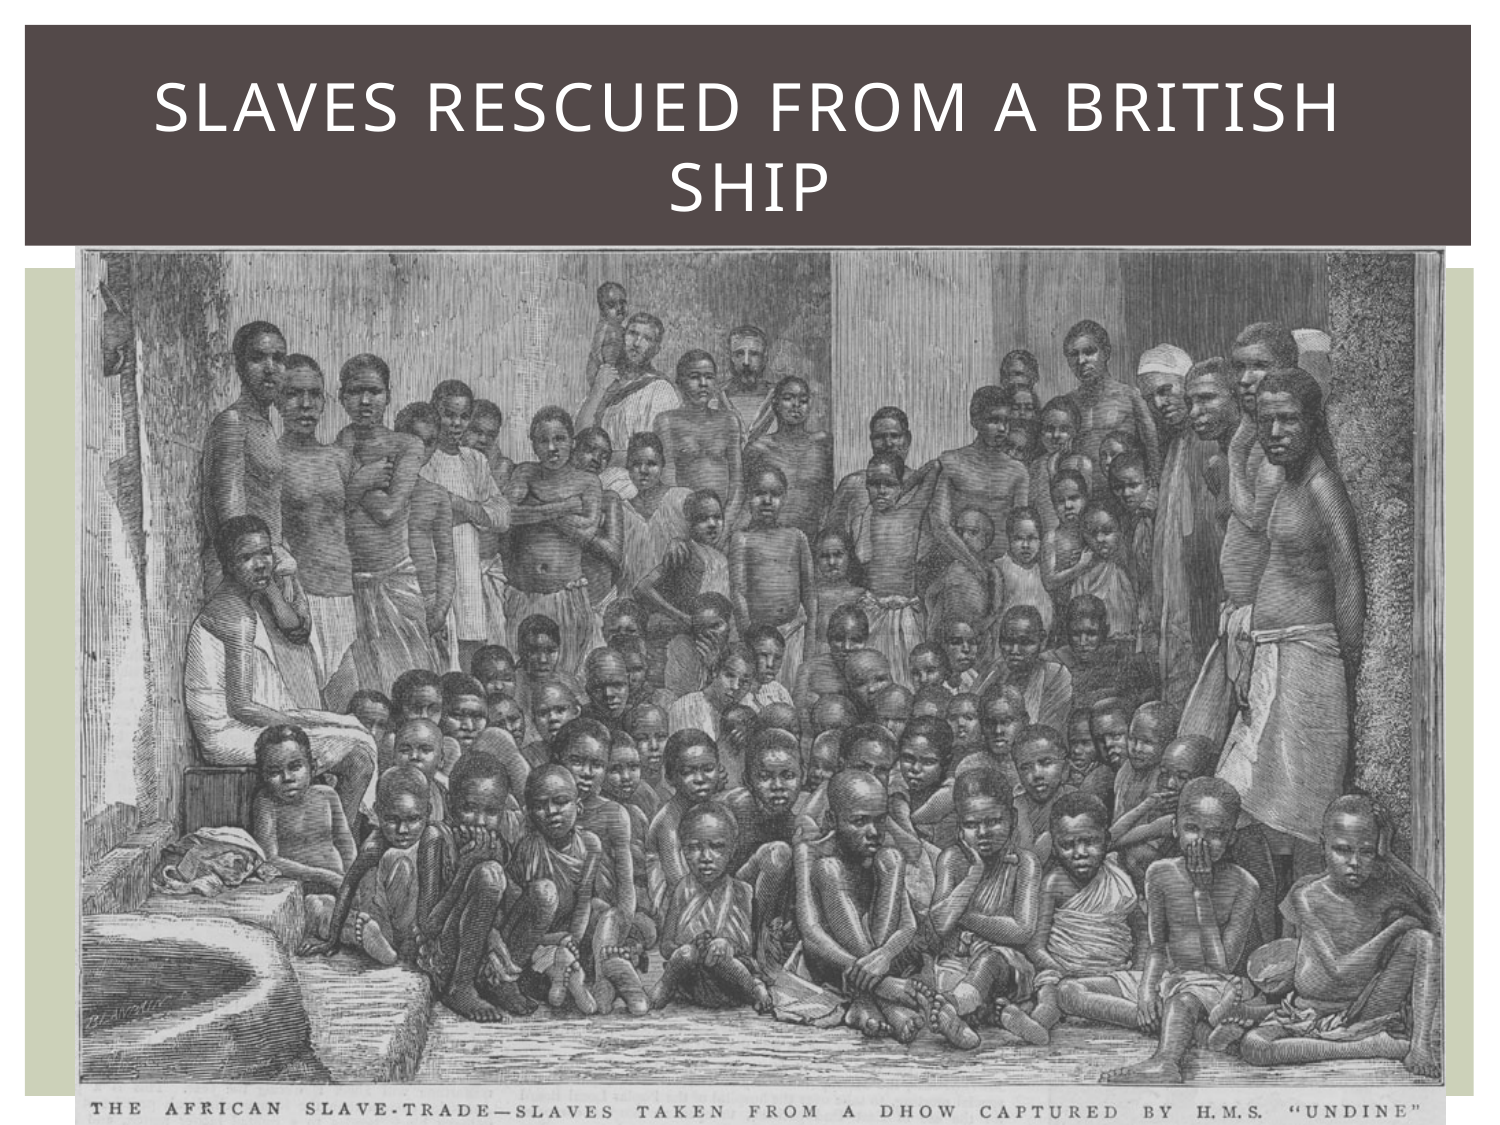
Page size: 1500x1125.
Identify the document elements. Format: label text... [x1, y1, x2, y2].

picture [74, 245, 1447, 1125]
title Slaves Rescued from a British Ship [62, 58, 1438, 232]
